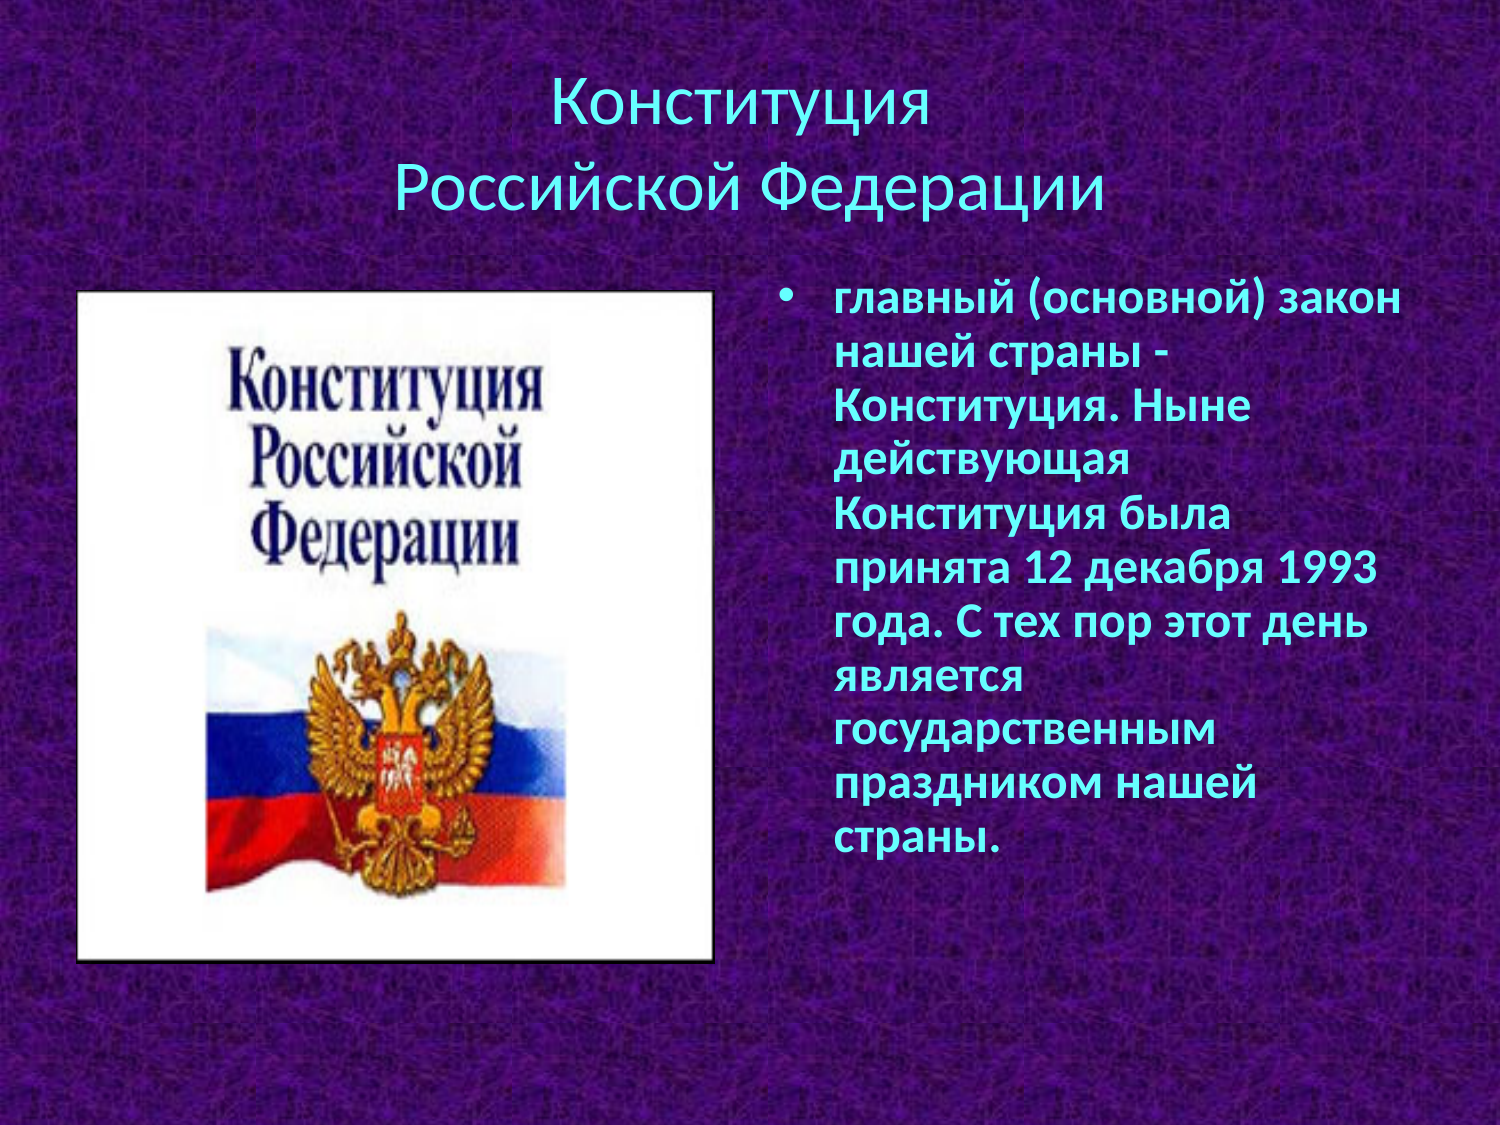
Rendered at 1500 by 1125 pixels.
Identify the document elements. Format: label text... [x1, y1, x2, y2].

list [76, 290, 716, 965]
list главный (основной) закон нашей страны - Конституция. Ныне действующая Конституция была принята 12 декабря 1993 года. С тех пор этот день является государственным праздником нашей страны. [762, 262, 1425, 1006]
picture [0, 0, 1500, 1125]
title Конституция Российской Федерации [75, 45, 1425, 233]
